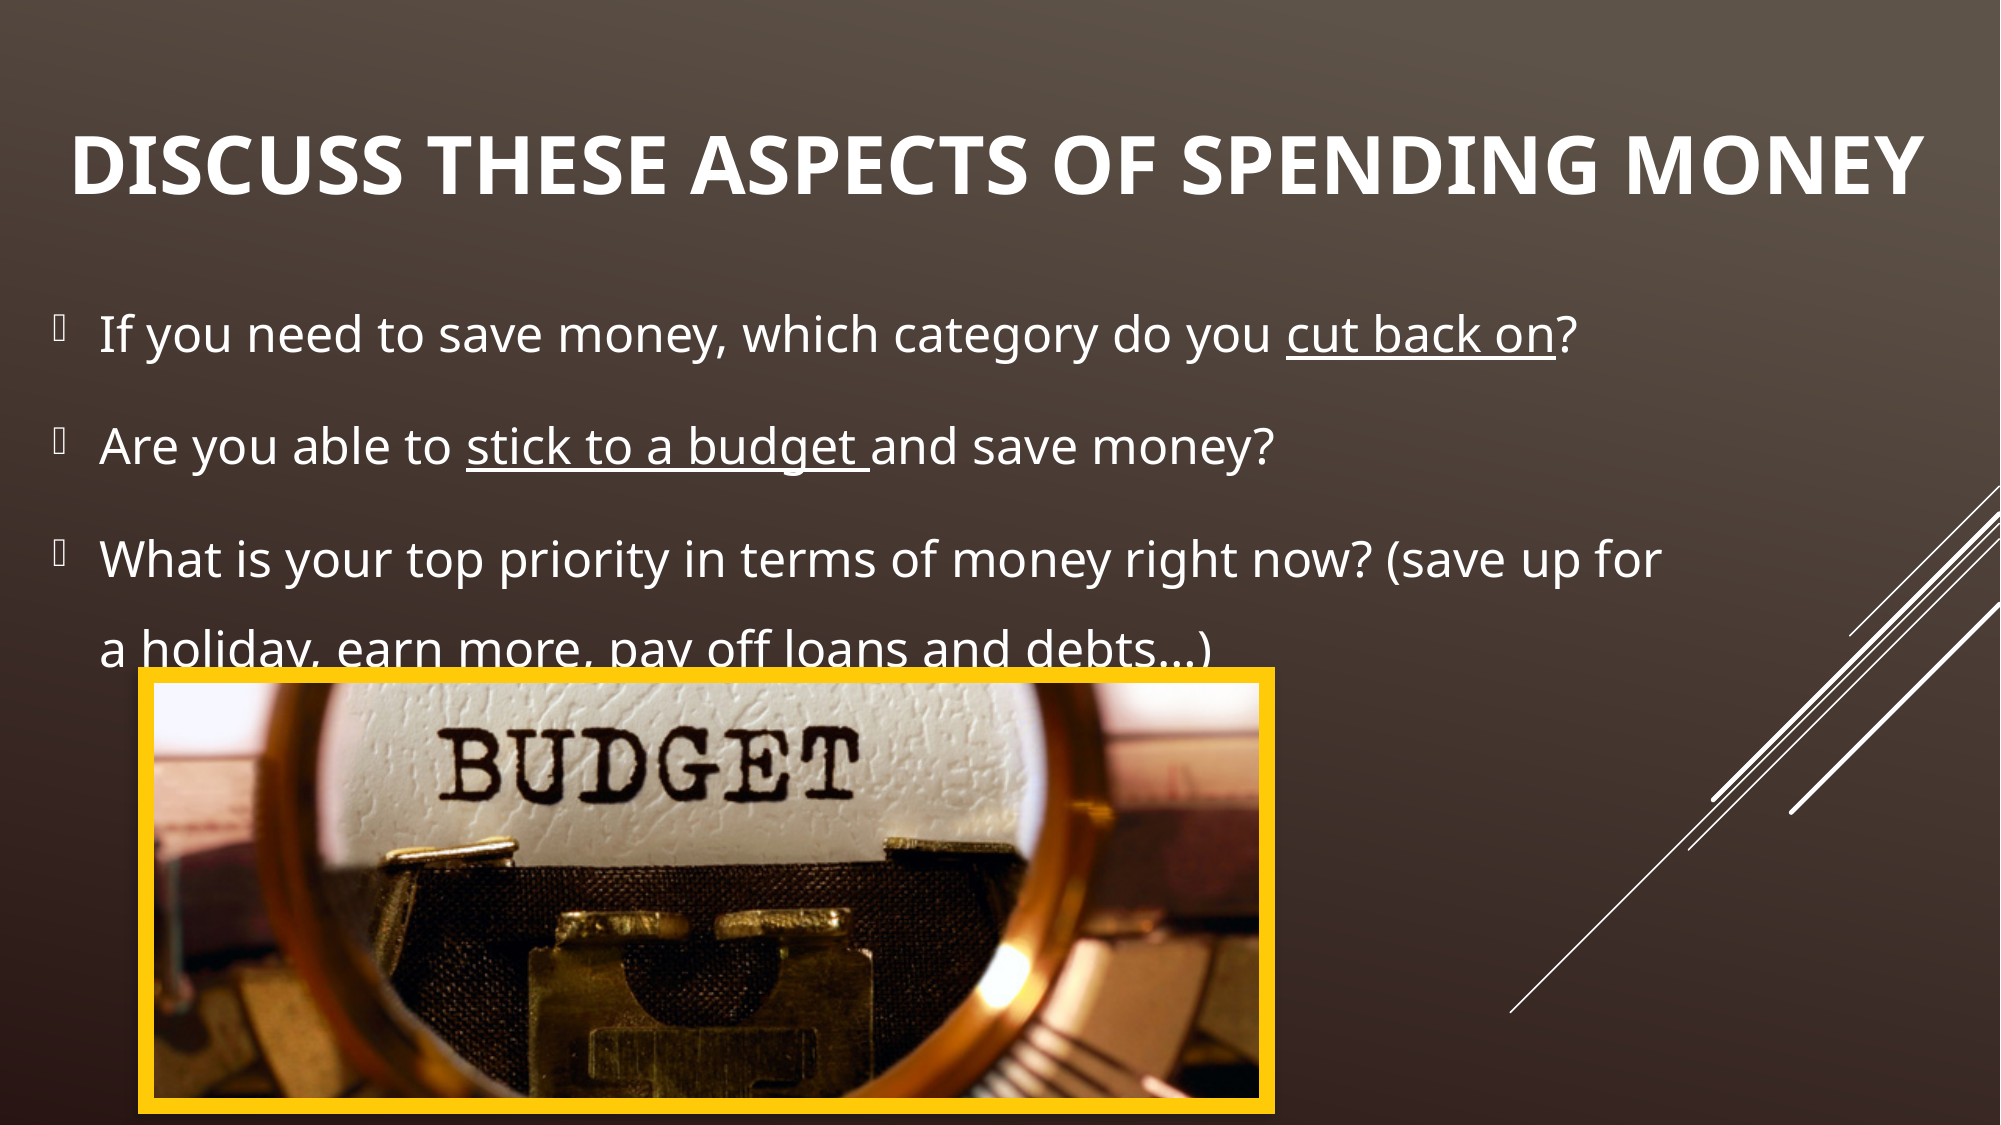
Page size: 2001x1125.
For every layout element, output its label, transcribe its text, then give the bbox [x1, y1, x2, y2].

picture [153, 683, 1260, 1099]
list If you need to save money, which category do you cut back on? Are you able to stick to a budget and save money? What is your top priority in terms of money right now? (save up for a holiday, earn more, pay off loans and debts…) [37, 264, 1713, 723]
title Discuss these aspects of spending money [37, 60, 1957, 265]
